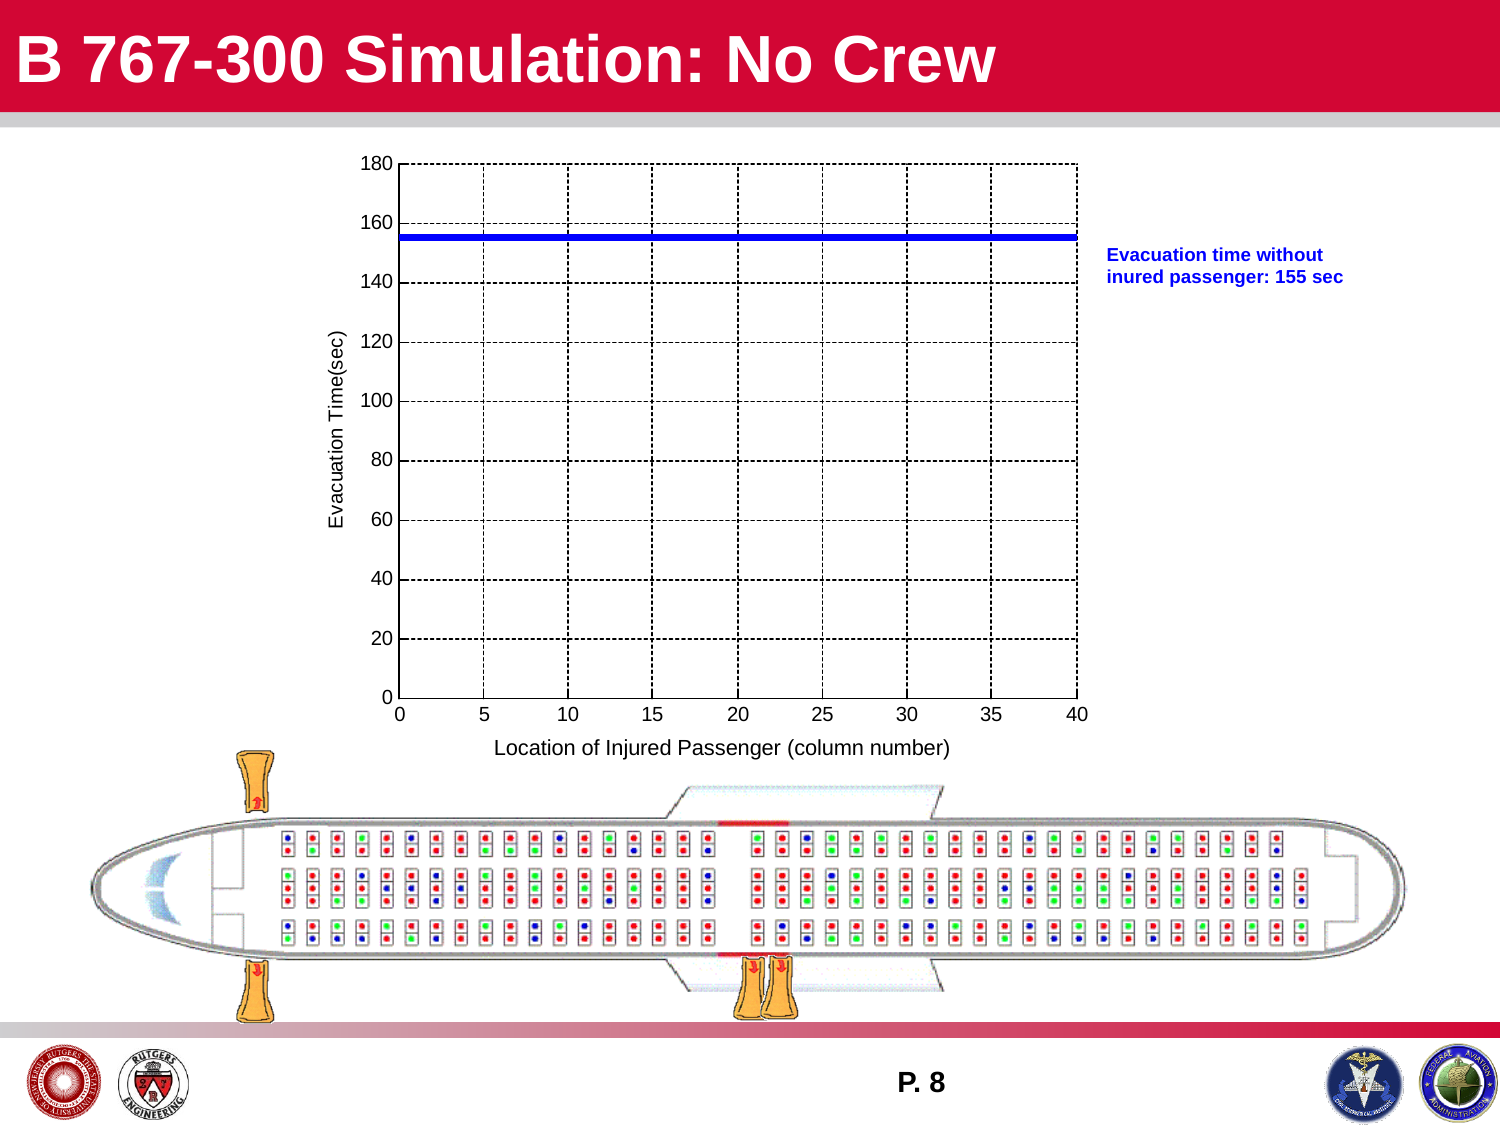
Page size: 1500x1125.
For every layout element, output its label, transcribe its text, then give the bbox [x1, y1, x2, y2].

text_box Evacuation time without inured passenger: 155 sec [1166, 235, 1367, 296]
picture [284, 113, 1161, 771]
title B 767-300 Simulation: No Crew [0, 0, 1500, 112]
picture [117, 1048, 189, 1120]
picture [1324, 1044, 1404, 1125]
slide_number P. 8 [859, 1060, 984, 1117]
picture [25, 1043, 102, 1122]
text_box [74, 756, 229, 1022]
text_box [802, 756, 1426, 1022]
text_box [234, 747, 799, 1025]
picture [1416, 1041, 1500, 1125]
